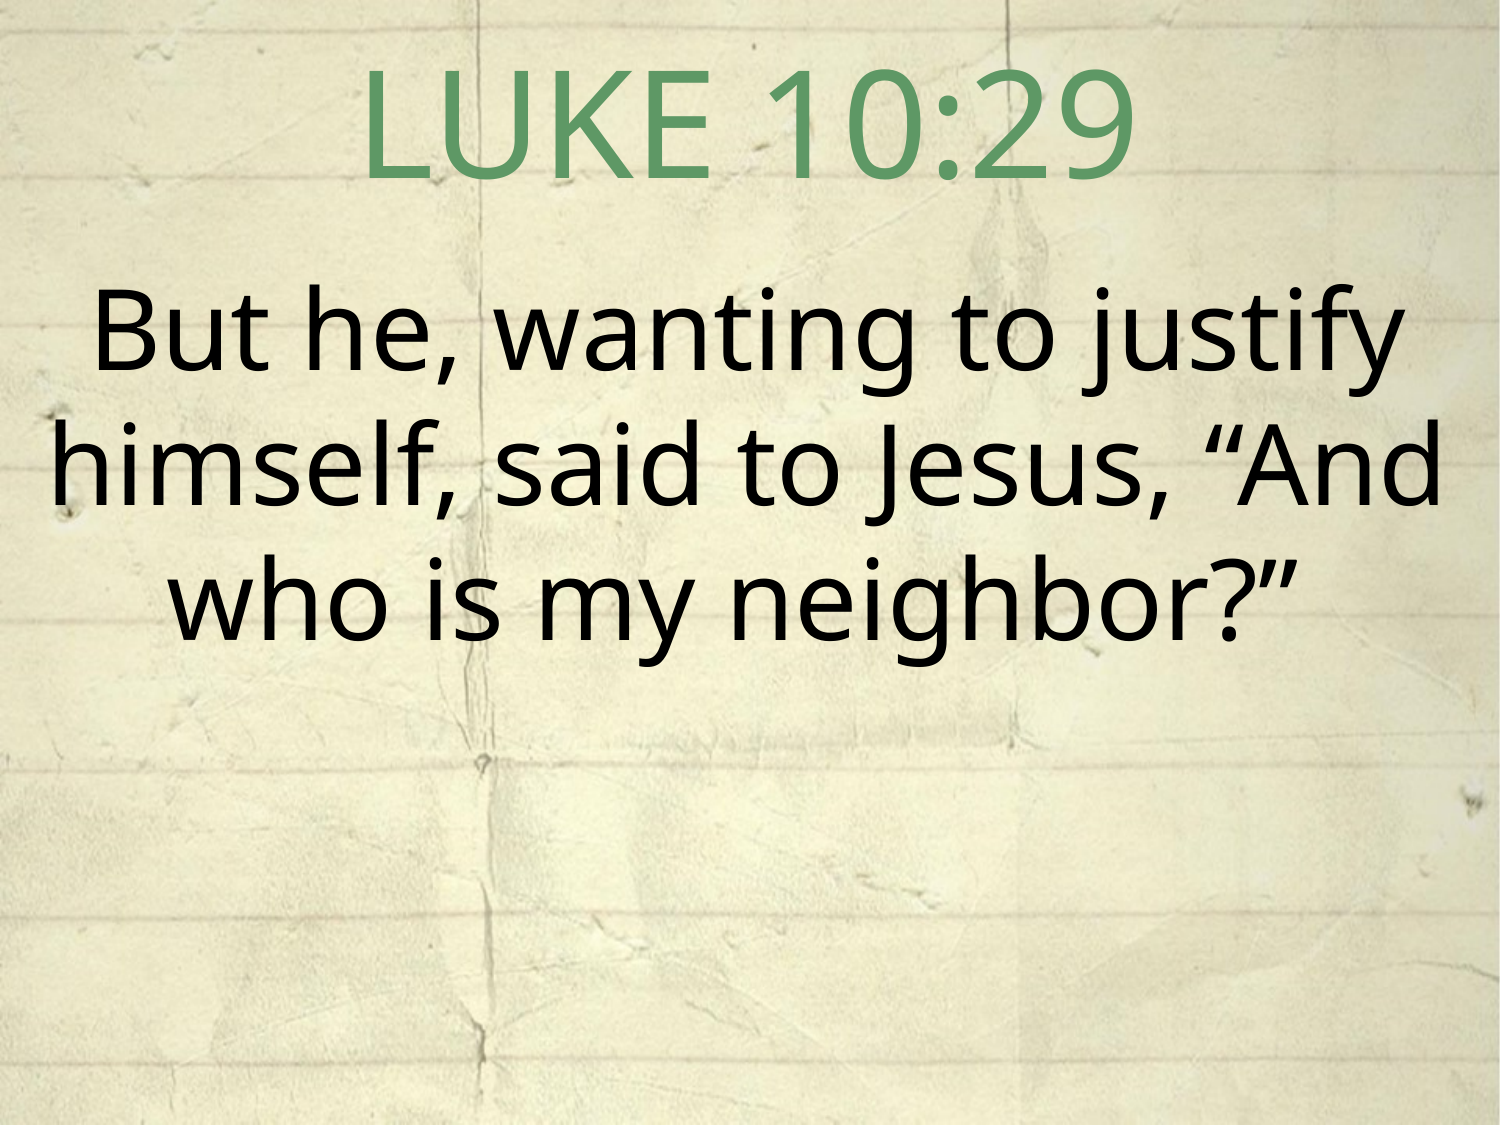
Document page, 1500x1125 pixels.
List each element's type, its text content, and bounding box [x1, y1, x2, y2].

text_box LUKE 10:29 But he, wanting to justify himself, said to Jesus, “And who is my neighbor?” [26, 21, 1470, 671]
picture [0, 0, 1500, 1125]
